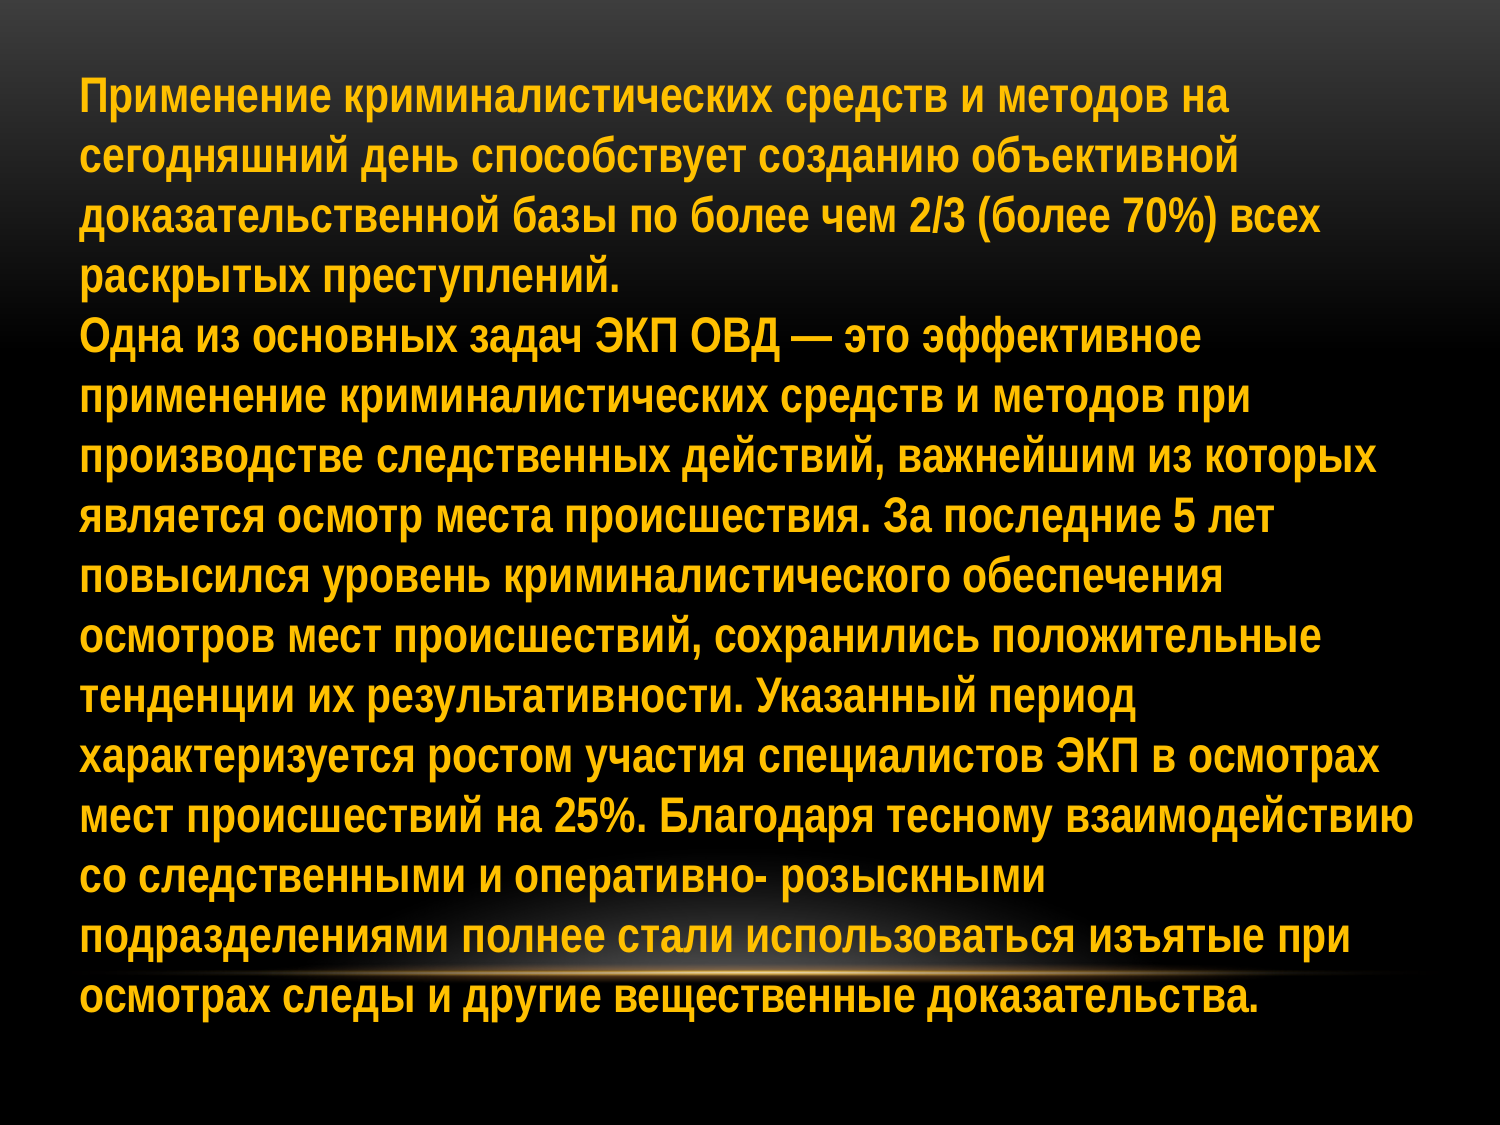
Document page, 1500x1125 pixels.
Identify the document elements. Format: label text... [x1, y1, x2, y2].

text_box Применение криминалистических средств и методов на сегодняшний день способствует созданию объективной доказательственной базы по более чем 2/3 (более 70%) всех раскрытых преступлений. Одна из основных задач ЭКП ОВД — это эффективное применение криминалистических средств и методов при производстве следственных действий, важнейшим из которых является осмотр места происшествия. За последние 5 лет повысился уровень криминалистического обеспечения осмотров мест происшествий, сохранились положительные тенденции их результативности. Указанный период характеризуется ростом участия специалистов ЭКП в осмотрах мест происшествий на 25%. Благодаря тесному взаимодействию со следственными и оперативно- розыскными подразделениями полнее стали использоваться изъятые при осмотрах следы и другие вещественные доказательства. [64, 55, 1436, 1030]
picture [0, 0, 1500, 1125]
